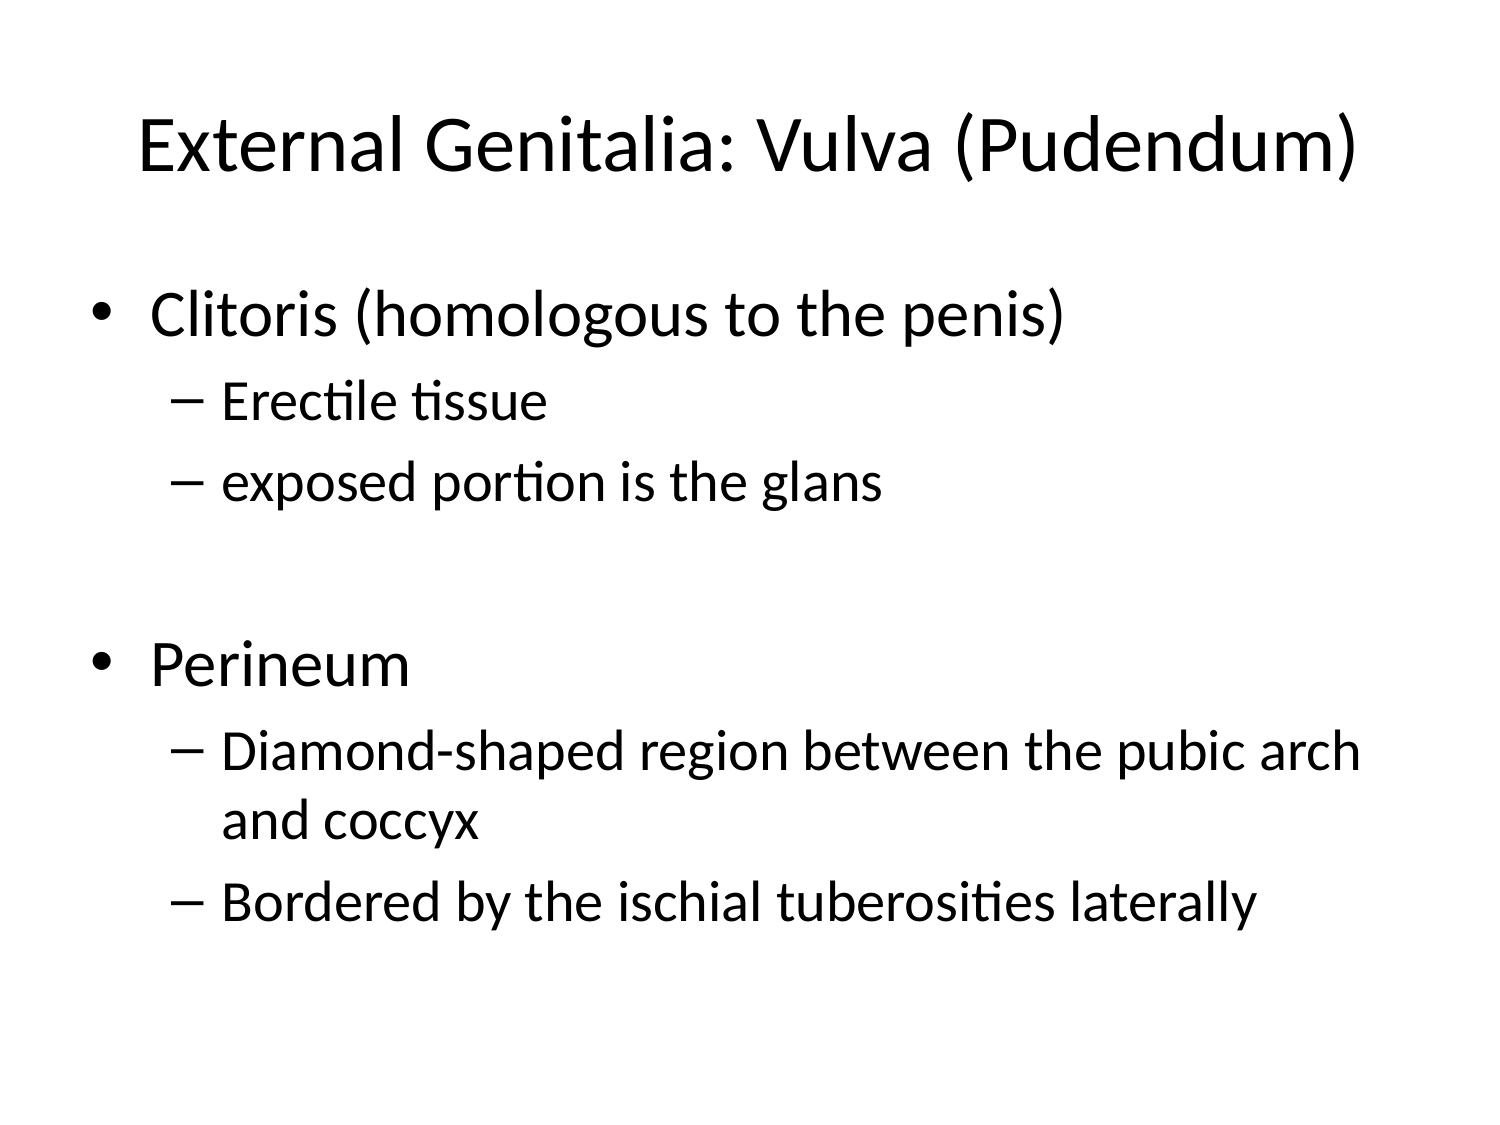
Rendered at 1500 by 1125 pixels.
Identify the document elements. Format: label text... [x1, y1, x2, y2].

list Clitoris (homologous to the penis) Erectile tissue exposed portion is the glans Perineum Diamond-shaped region between the pubic arch and coccyx Bordered by the ischial tuberosities laterally [75, 262, 1425, 1005]
title External Genitalia: Vulva (Pudendum) [75, 45, 1425, 233]
